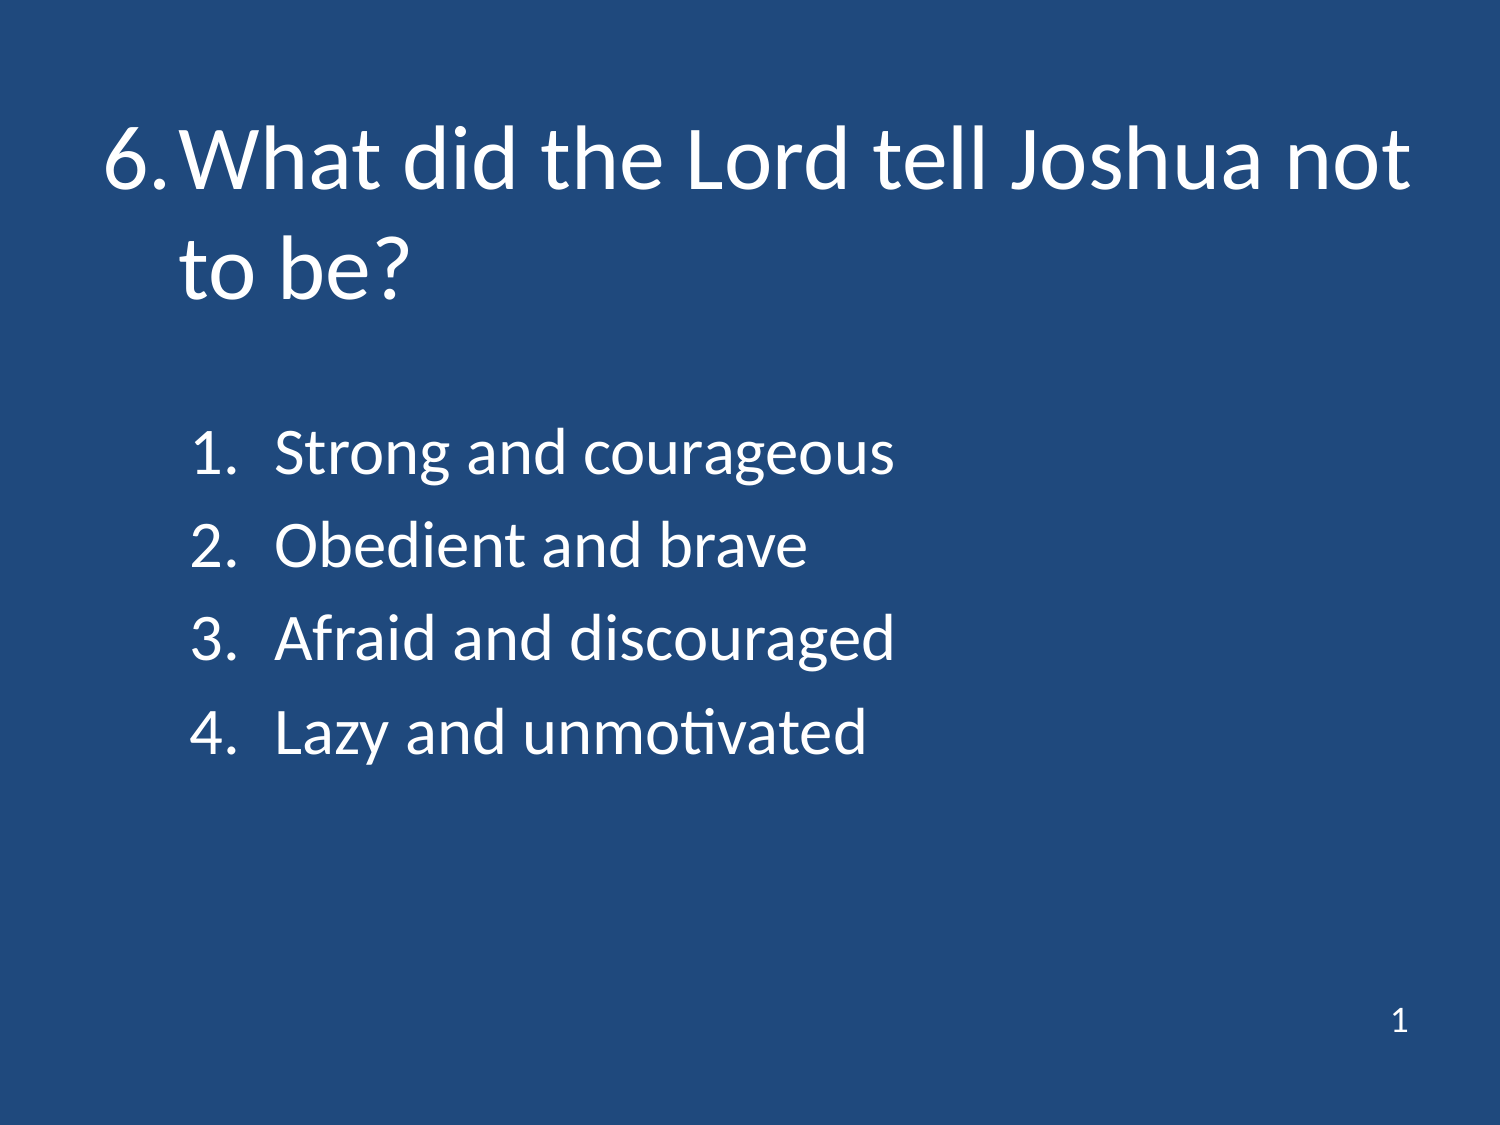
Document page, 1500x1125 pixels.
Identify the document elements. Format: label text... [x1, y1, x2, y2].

subtitle Strong and courageous Obedient and brave Afraid and discouraged Lazy and unmotivated [174, 399, 1375, 1038]
text_box 1 [1374, 987, 1425, 1048]
title 6. What did the Lord tell Joshua not to be? [87, 87, 1450, 329]
